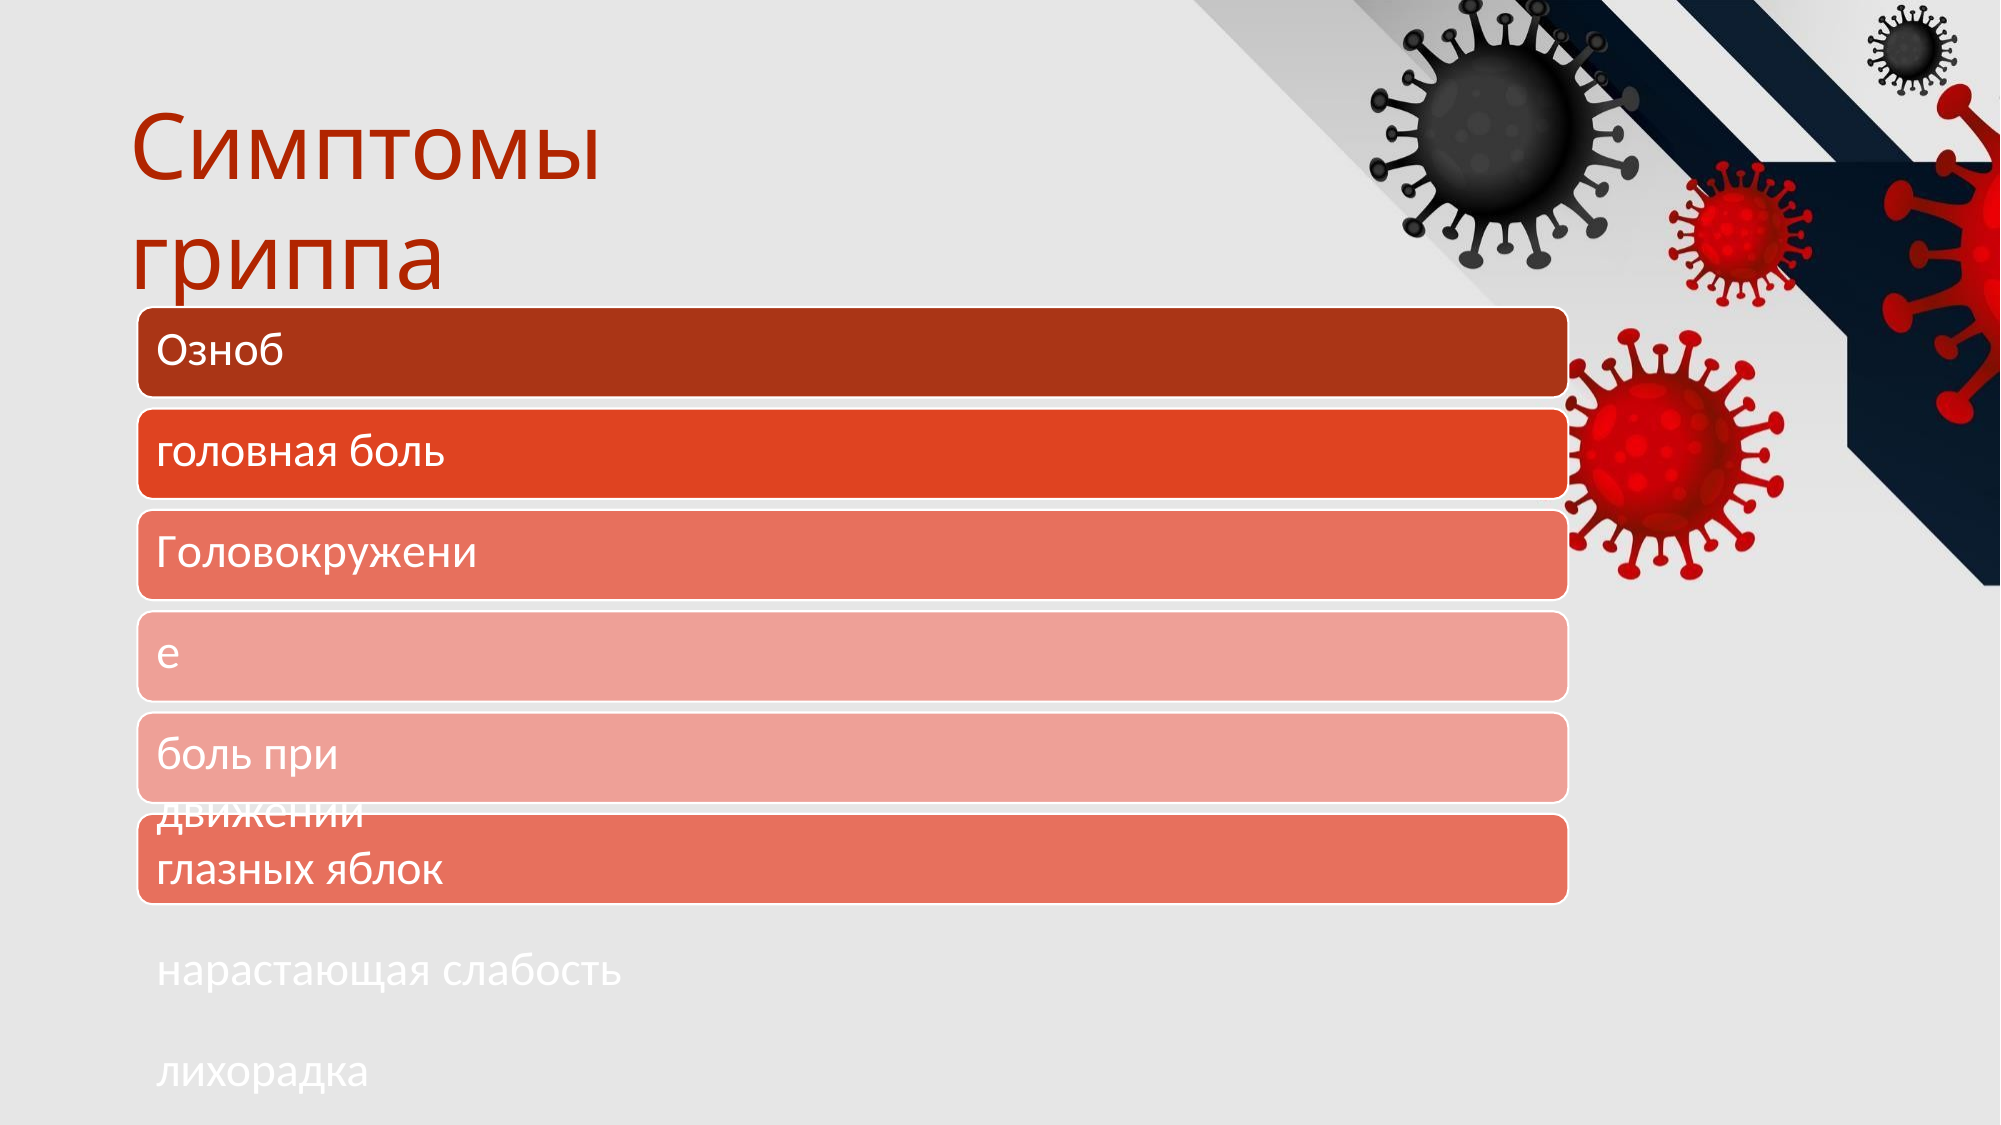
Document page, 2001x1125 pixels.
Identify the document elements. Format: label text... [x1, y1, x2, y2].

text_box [136, 711, 1570, 805]
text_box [136, 508, 1570, 602]
picture [0, 0, 2000, 1125]
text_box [136, 609, 1570, 703]
text_box Озноб головная боль Головокружение боль при движении глазных яблок нарастающая слабость лихорадка [154, 915, 864, 1097]
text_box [136, 305, 1570, 399]
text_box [136, 812, 1570, 906]
title Симптомы гриппа [127, 85, 813, 309]
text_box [136, 407, 1570, 501]
